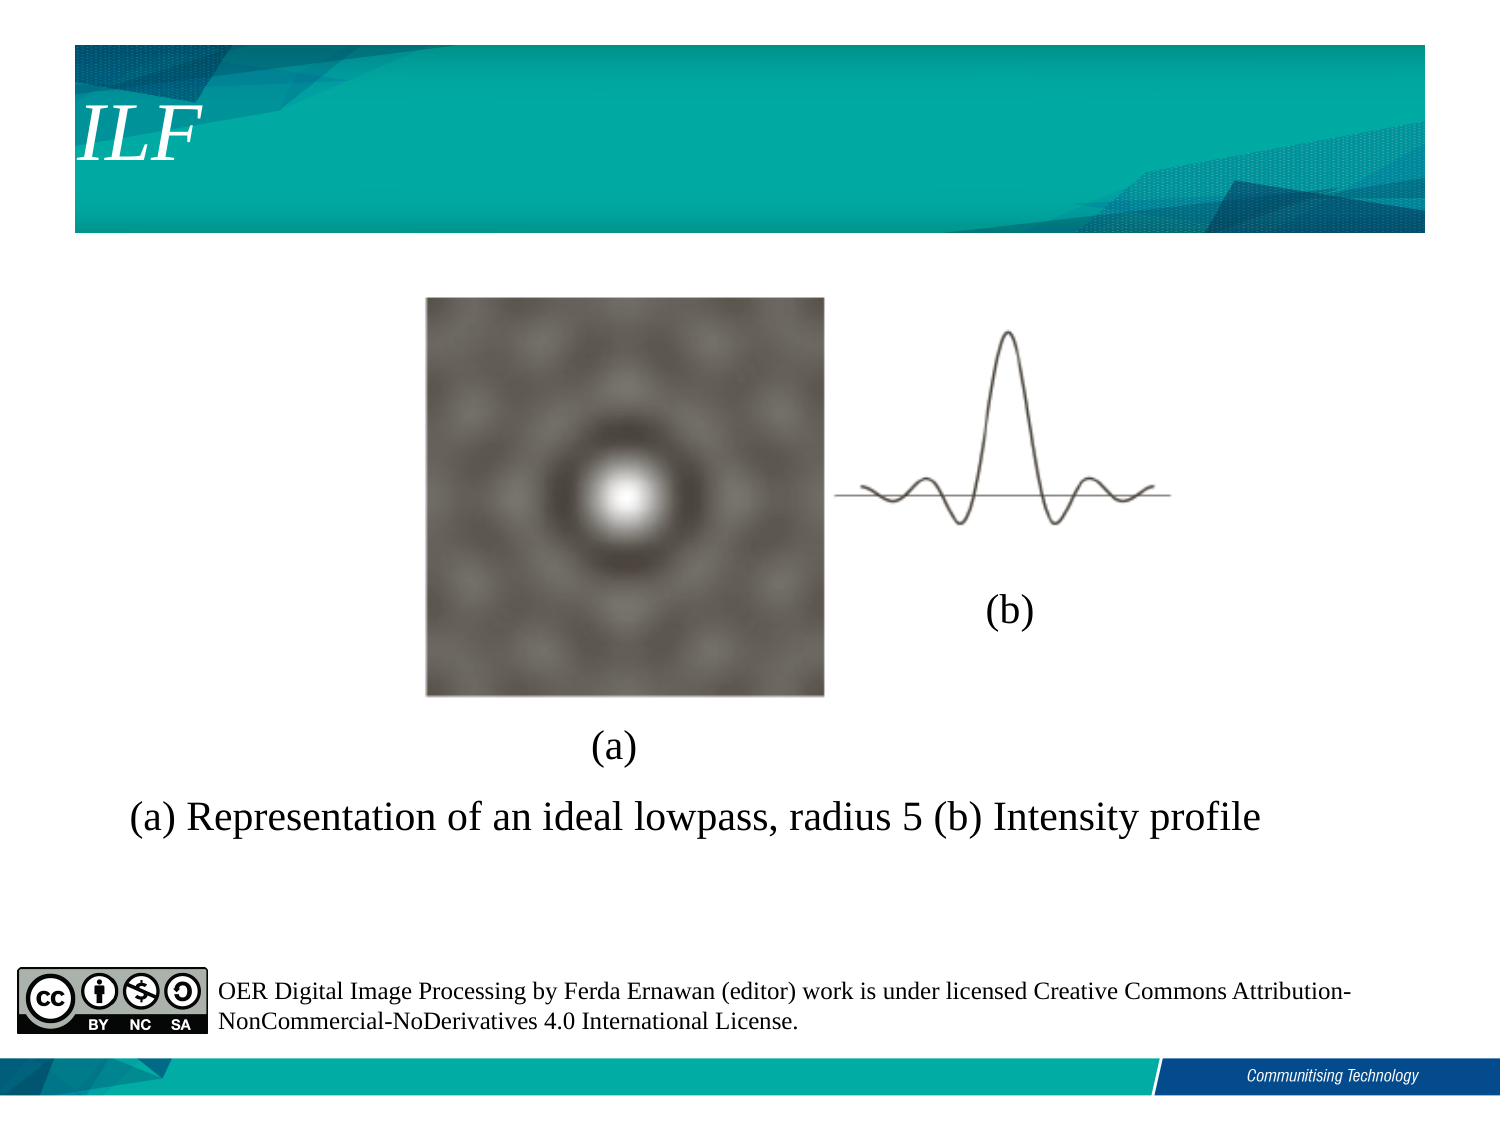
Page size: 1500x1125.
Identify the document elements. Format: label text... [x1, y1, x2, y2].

text_box (a) Representation of an ideal lowpass, radius 5 (b) Intensity profile [114, 781, 1278, 847]
picture [0, 0, 1500, 1125]
title ILF [62, 66, 1338, 189]
text_box (a) [576, 719, 653, 776]
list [112, 266, 1188, 711]
